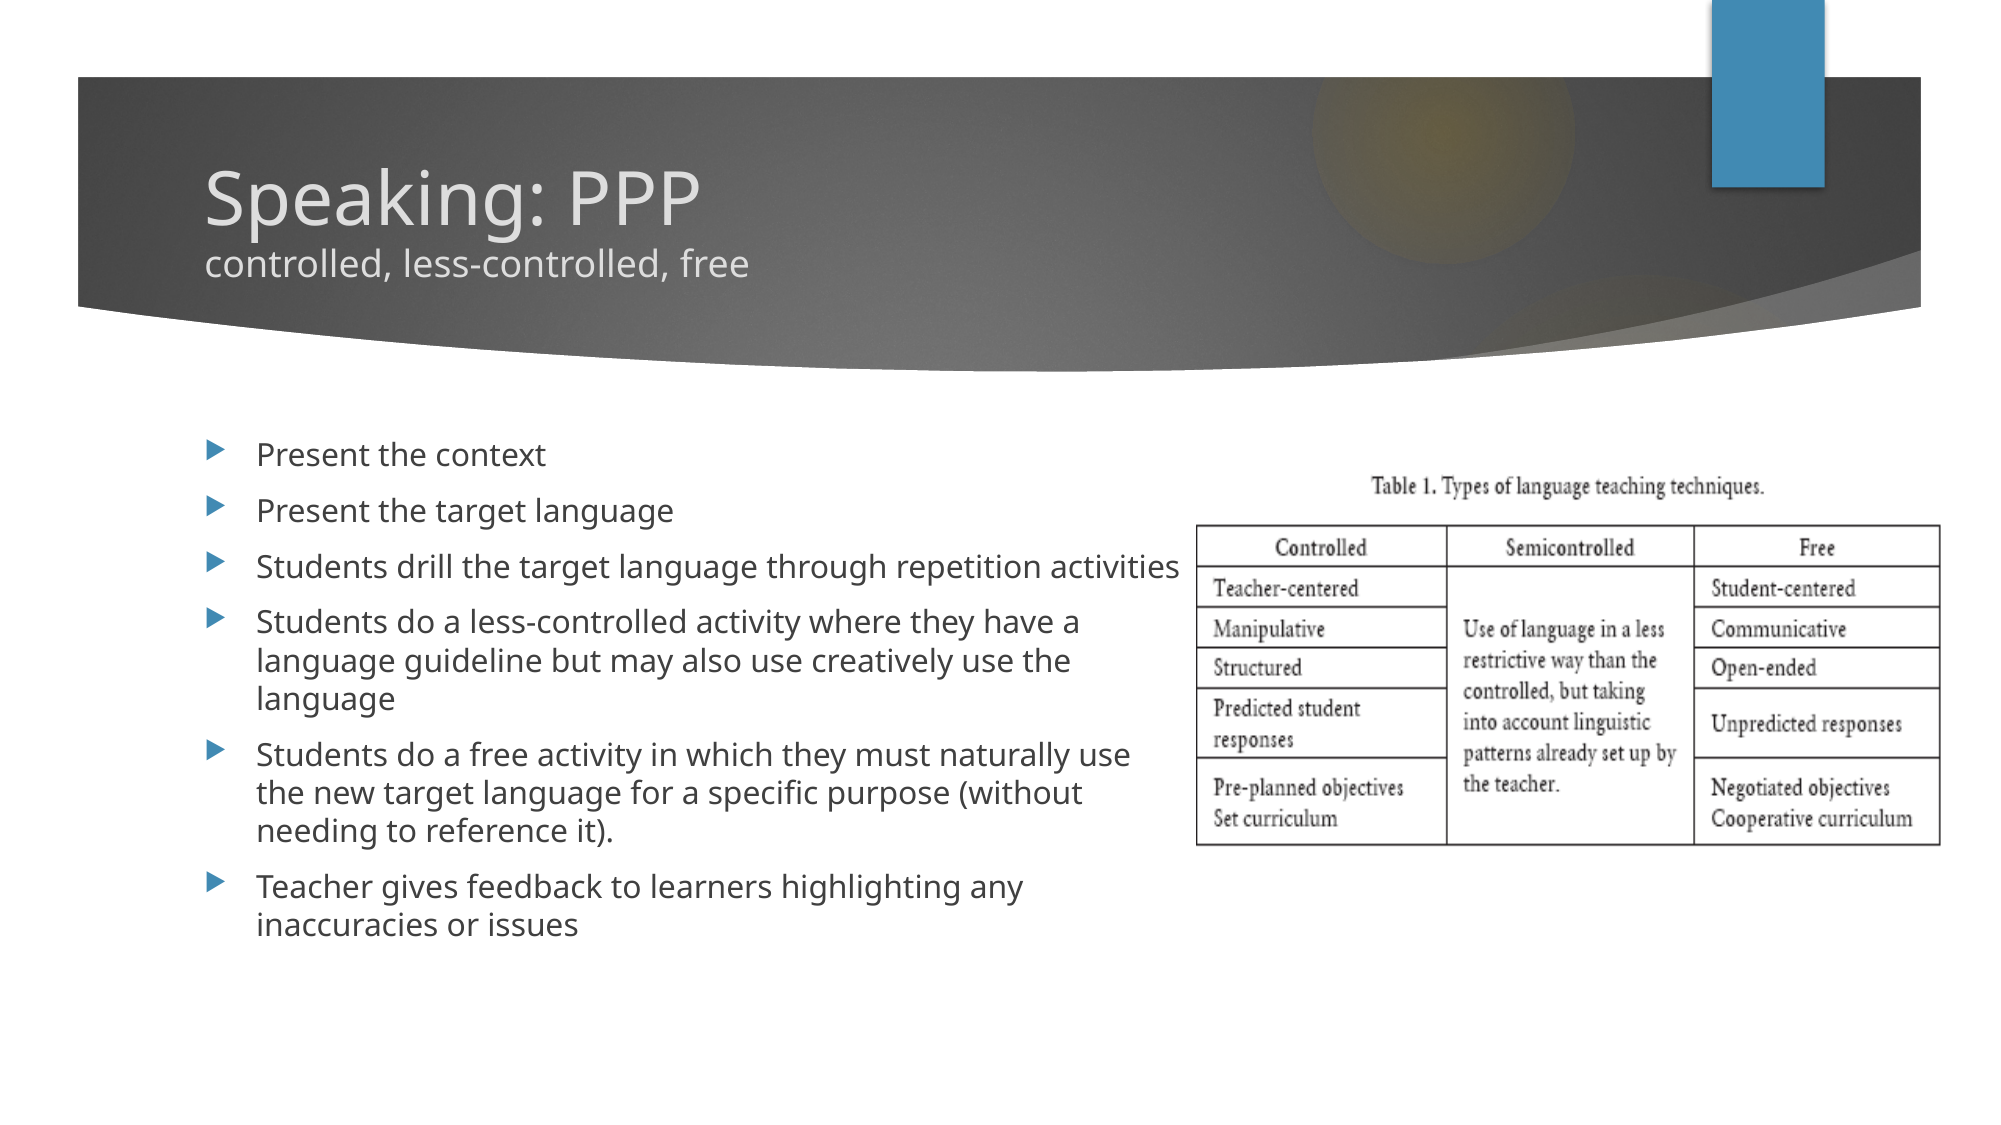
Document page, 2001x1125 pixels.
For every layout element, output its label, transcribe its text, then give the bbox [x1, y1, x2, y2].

picture [1196, 473, 1944, 852]
title Speaking: PPP controlled, less-controlled, free [189, 159, 1627, 276]
list Present the context Present the target language Students drill the target language through repetition activities Students do a less-controlled activity where they have a language guideline but may also use creatively use the language Students do a free activity in which they must naturally use the new target language for a specific purpose (without needing to reference it). Teacher gives feedback to learners highlighting any inaccuracies or issues [189, 427, 1197, 988]
